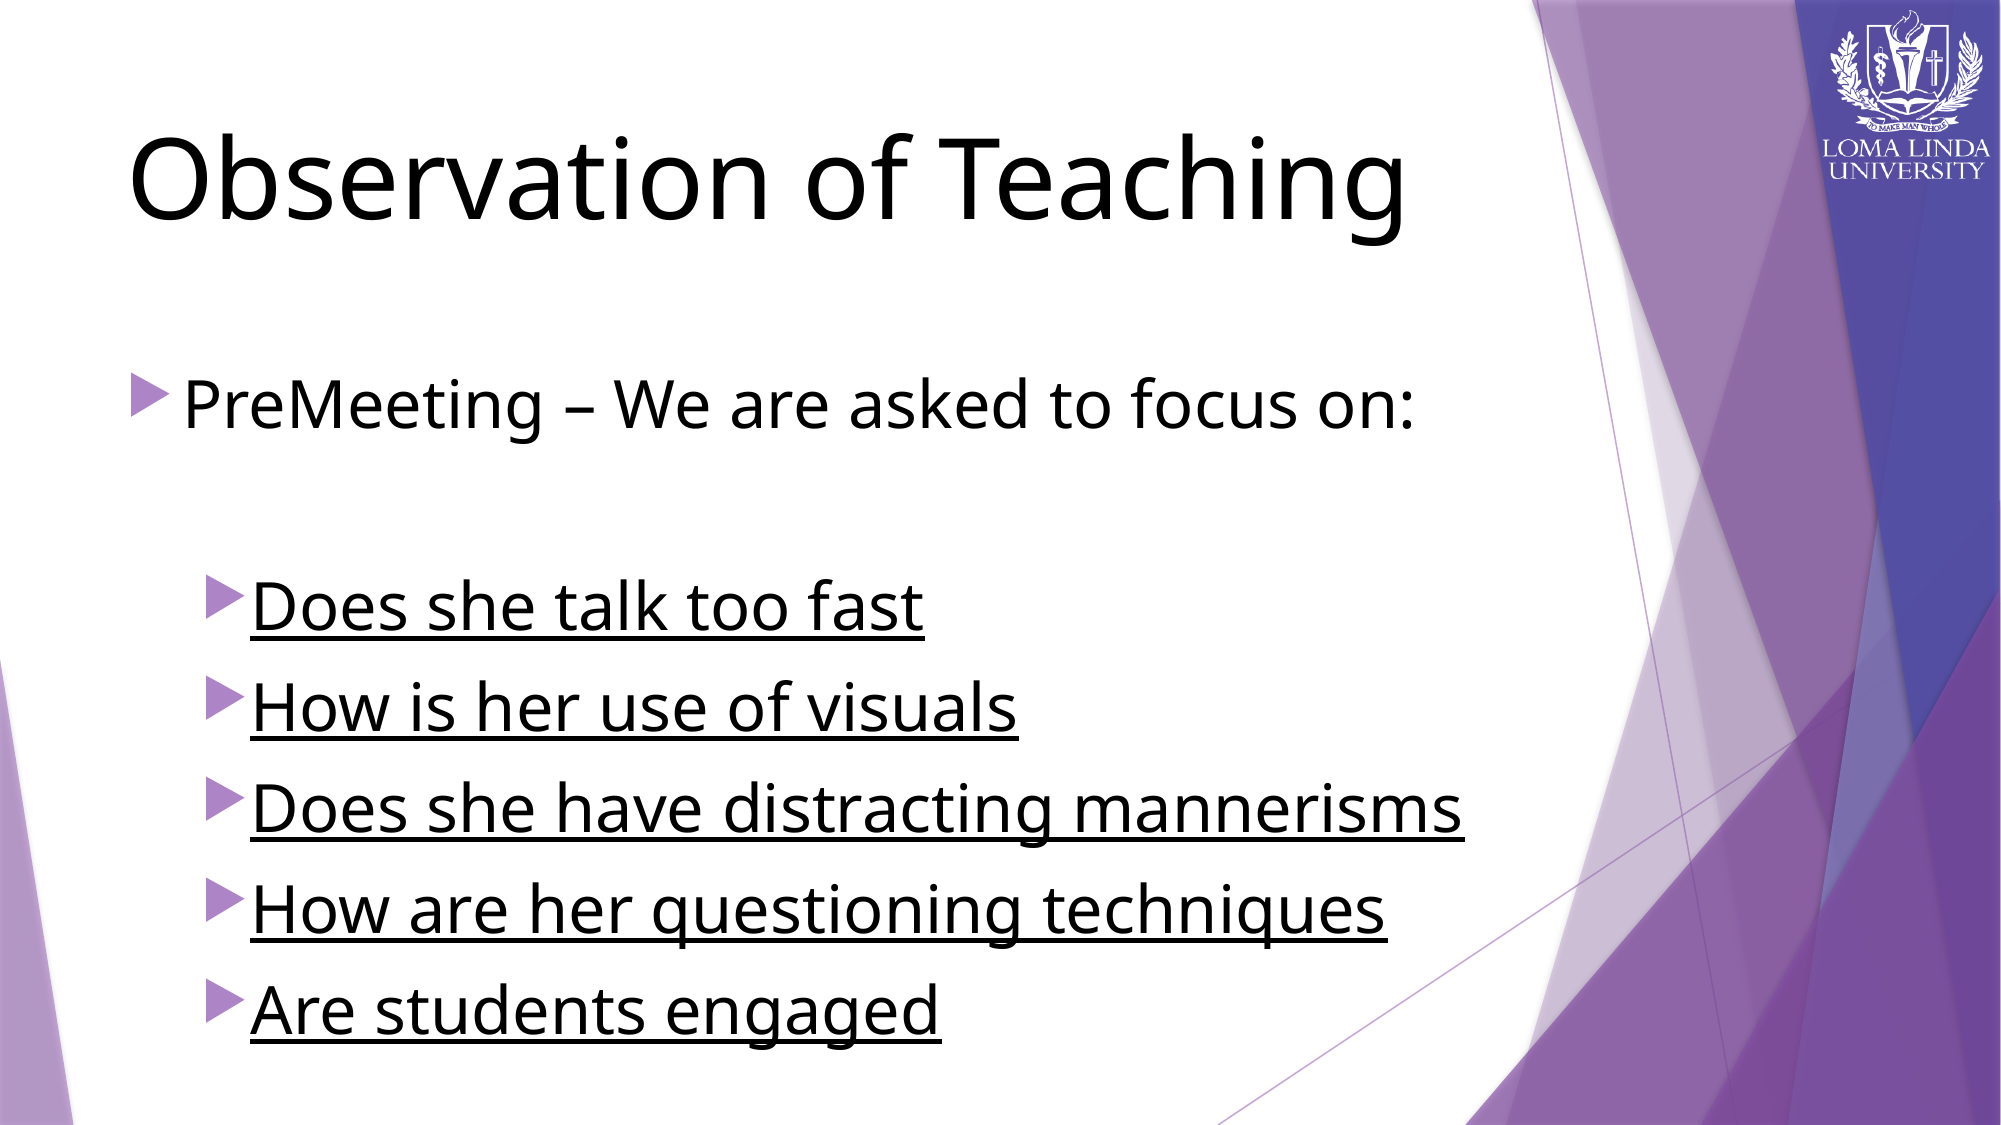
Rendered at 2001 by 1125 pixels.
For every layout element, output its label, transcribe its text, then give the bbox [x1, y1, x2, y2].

list PreMeeting – We are asked to focus on: Does she talk too fast How is her use of visuals Does she have distracting mannerisms How are her questioning techniques Are students engaged [111, 354, 1522, 1125]
text_box [1822, 139, 1991, 179]
text_box [1830, 10, 1983, 132]
title Observation of Teaching [111, 99, 1522, 317]
